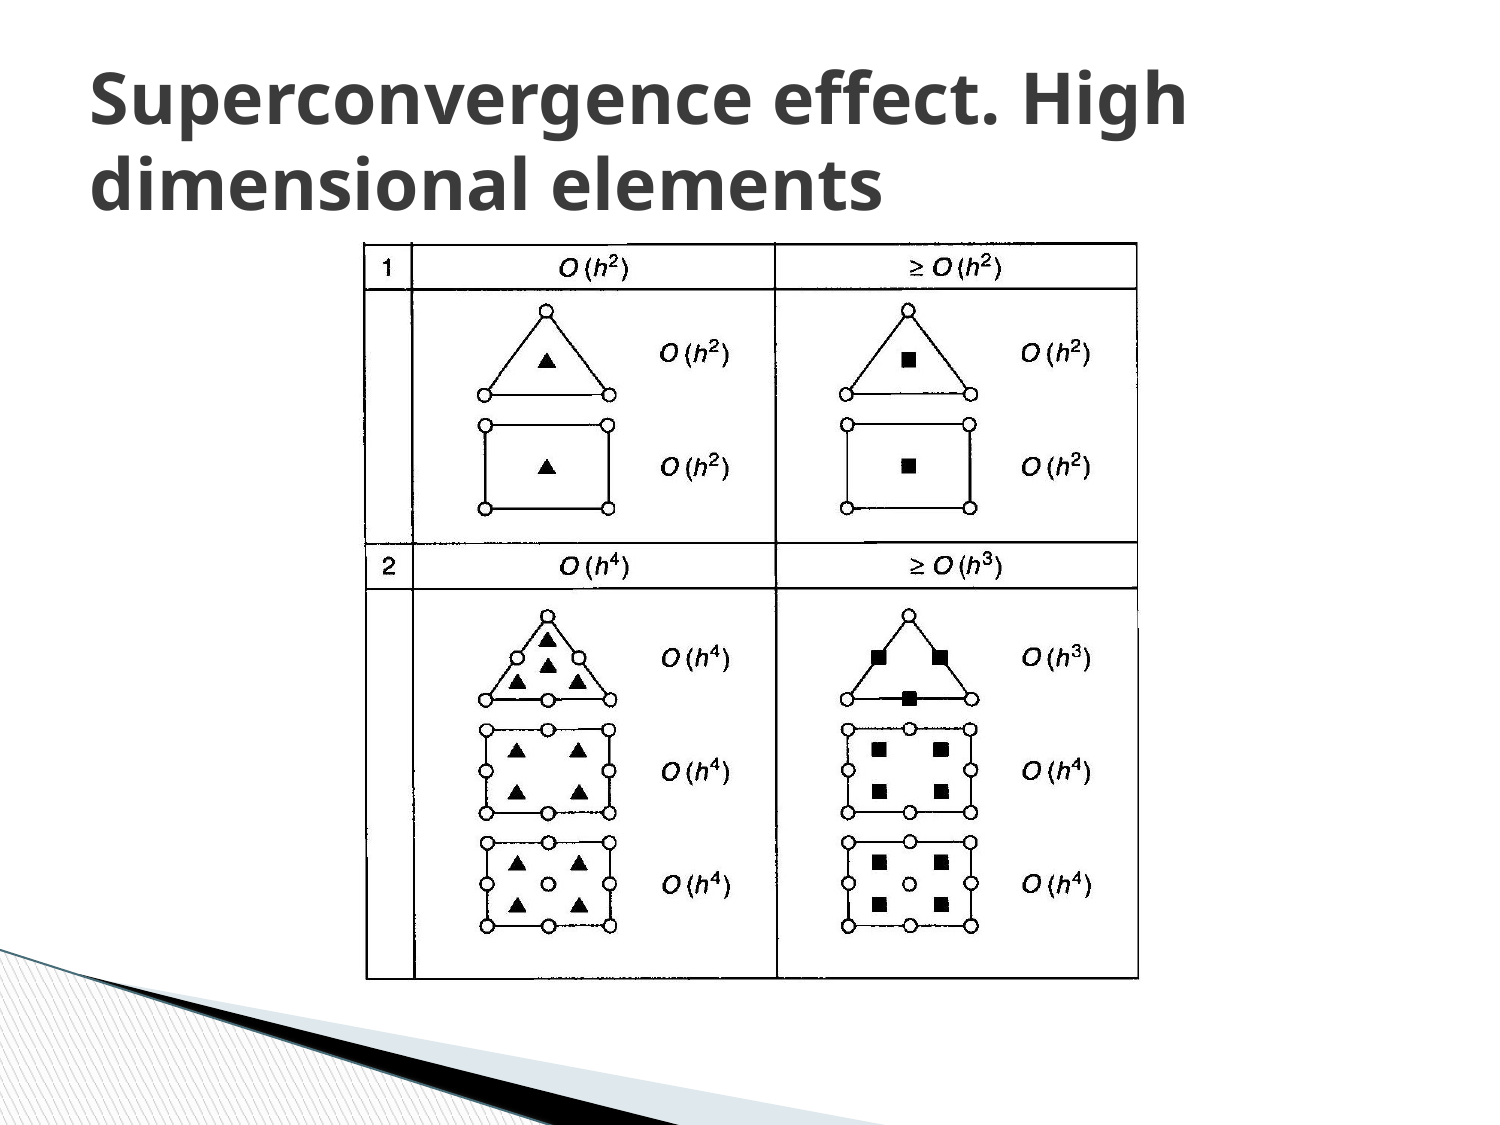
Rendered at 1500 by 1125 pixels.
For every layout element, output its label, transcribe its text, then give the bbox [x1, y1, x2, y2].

title Superconvergence effect. High dimensional elements [75, 45, 1425, 233]
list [358, 242, 1142, 986]
